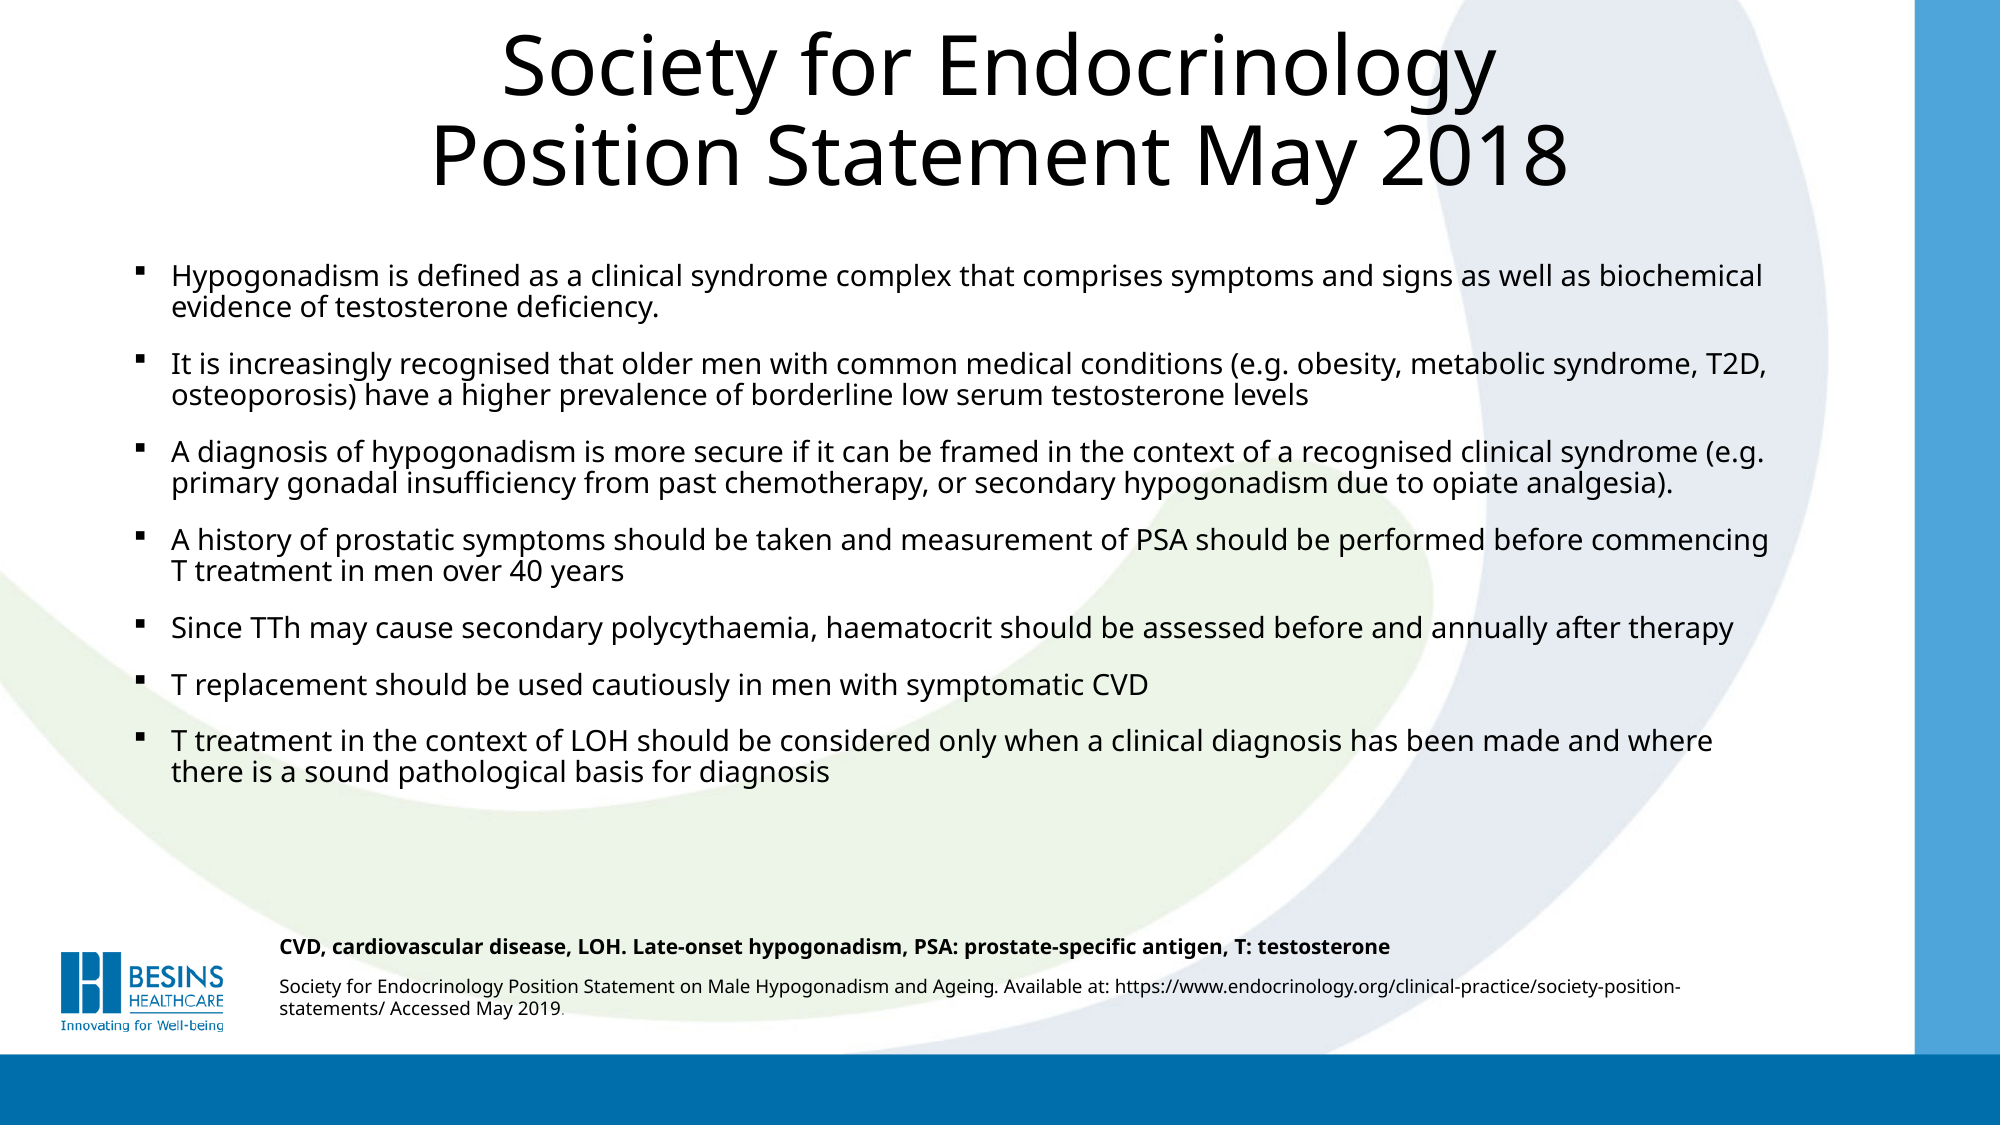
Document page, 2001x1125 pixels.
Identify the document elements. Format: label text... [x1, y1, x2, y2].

text_box Society for Endocrinology Position Statement on Male Hypogonadism and Ageing. Available at: https://www.endocrinology.org/clinical-practice/society-position-statements/ Accessed May 2019. [264, 967, 1736, 1027]
text_box CVD, cardiovascular disease, LOH. Late-onset hypogonadism, PSA: prostate-specific antigen, T: testosterone [264, 926, 1476, 967]
list Hypogonadism is defined as a clinical syndrome complex that comprises symptoms and signs as well as biochemical evidence of testosterone deficiency. It is increasingly recognised that older men with common medical conditions (e.g. obesity, metabolic syndrome, T2D, osteoporosis) have a higher prevalence of borderline low serum testosterone levels A diagnosis of hypogonadism is more secure if it can be framed in the context of a recognised clinical syndrome (e.g. primary gonadal insufficiency from past chemotherapy, or secondary hypogonadism due to opiate analgesia). A history of prostatic symptoms should be taken and measurement of PSA should be performed before commencing T treatment in men over 40 years Since TTh may cause secondary polycythaemia, haematocrit should be assessed before and annually after therapy T replacement should be used cautiously in men with symptomatic CVD T treatment in the context of LOH should be considered only when a clinical diagnosis has been made and where there is a sound pathological basis for diagnosis [118, 253, 1805, 876]
title Society for Endocrinology Position Statement May 2018 [324, 64, 1675, 162]
picture [0, 0, 2000, 1125]
